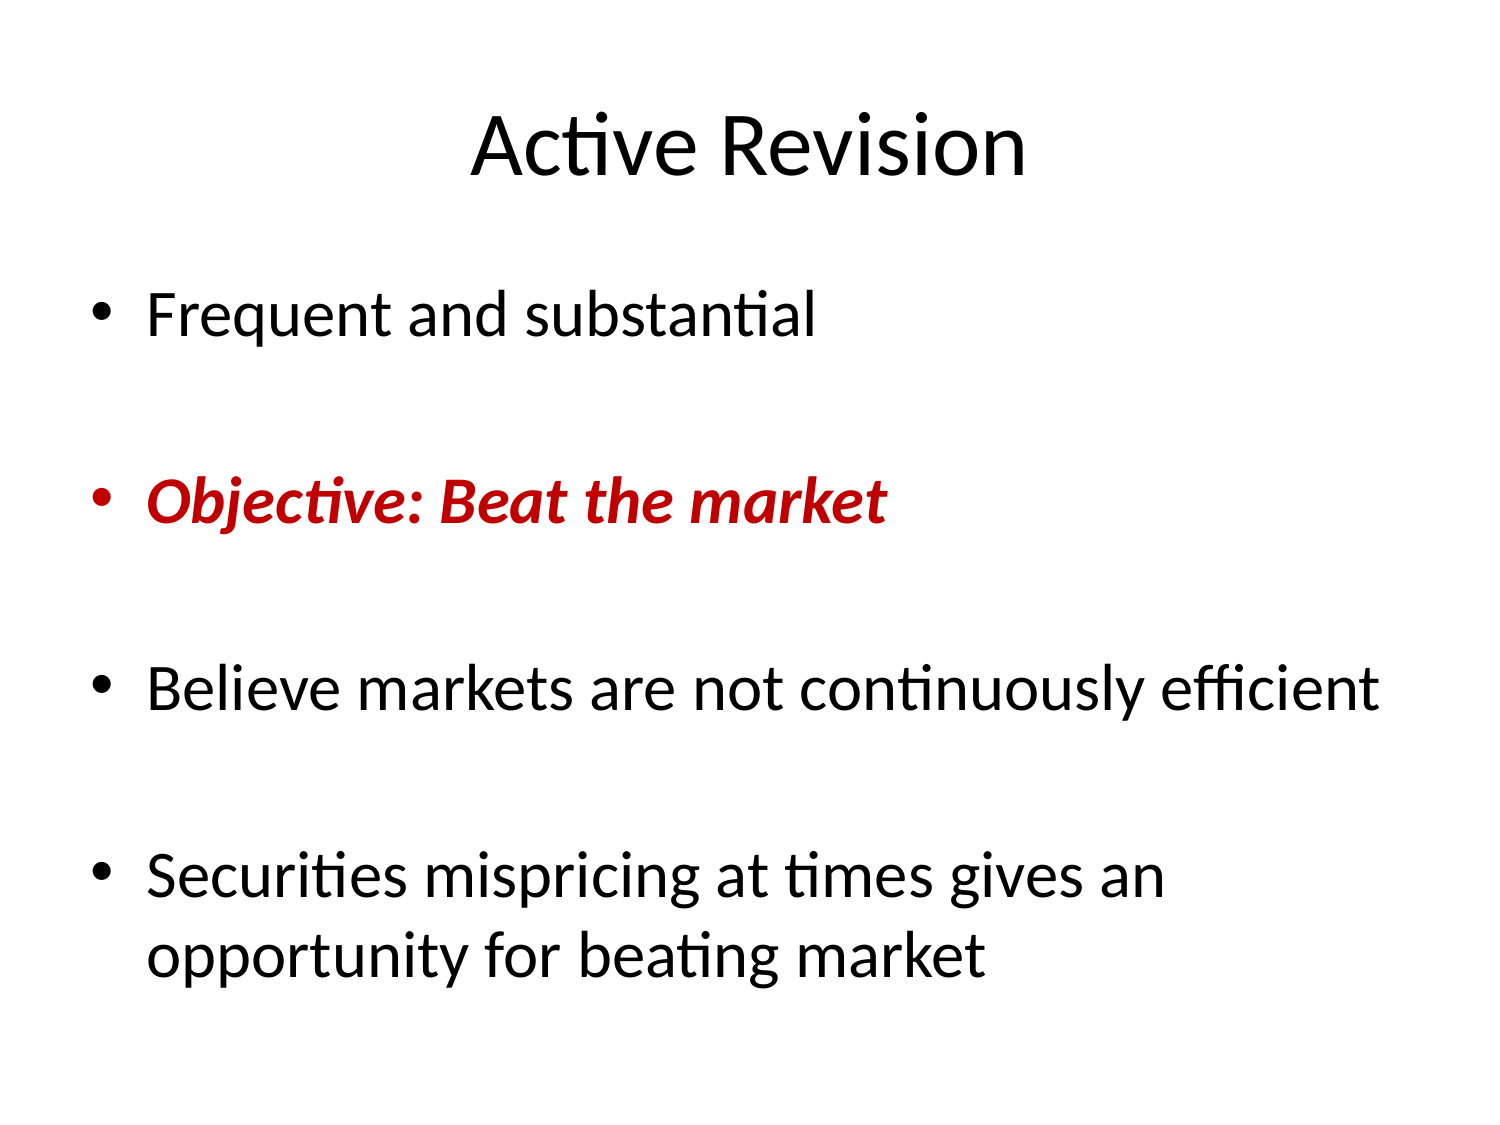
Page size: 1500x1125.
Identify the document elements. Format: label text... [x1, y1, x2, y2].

title Active Revision [75, 45, 1425, 233]
list Frequent and substantial Objective: Beat the market Believe markets are not continuously efficient Securities mispricing at times gives an opportunity for beating market [75, 262, 1425, 1005]
